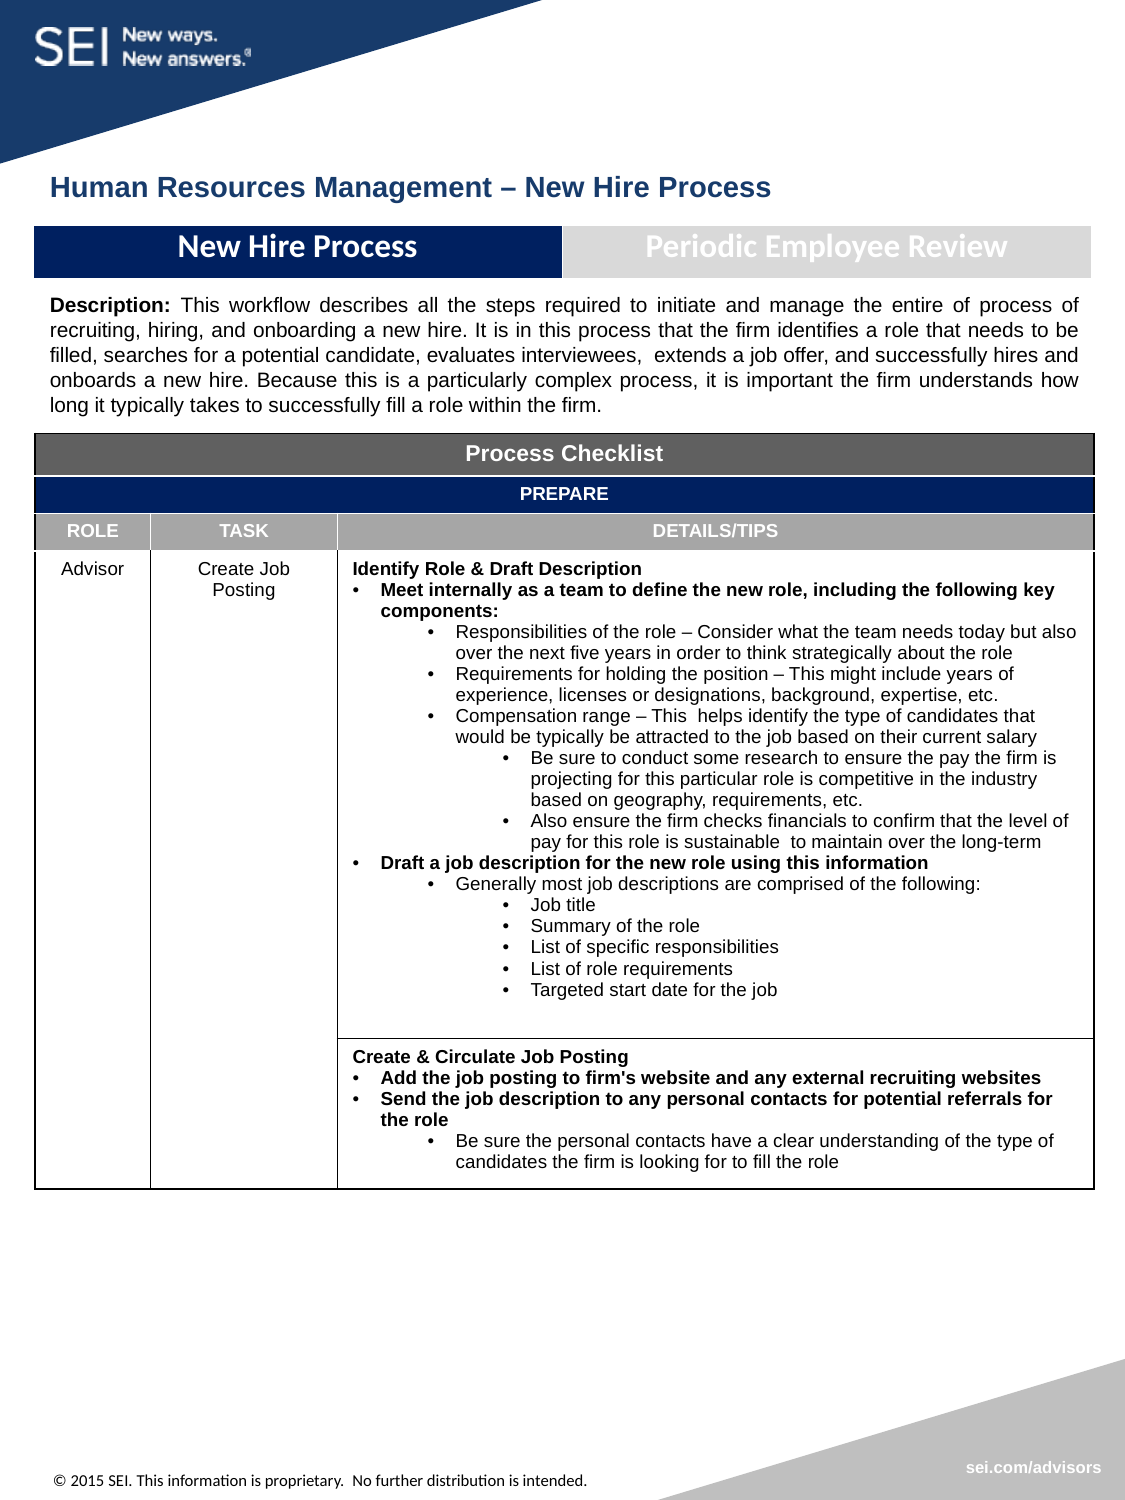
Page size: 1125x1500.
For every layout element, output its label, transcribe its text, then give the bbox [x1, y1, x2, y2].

table_cell Advisor [36, 552, 150, 1188]
picture [34, 26, 251, 66]
table_header New Hire Process [34, 226, 562, 278]
table_header Periodic Employee Review [563, 226, 1091, 278]
table_cell TASK [151, 514, 337, 550]
text_box Description: This workflow describes all the steps required to initiate and manage the entire of process of recruiting, hiring, and onboarding a new hire. It is in this process that the firm identifies a role that needs to be filled, searches for a potential candidate, evaluates interviewees, extends a job offer, and successfully hires and onboards a new hire. Because this is a particularly complex process, it is important the firm understands how long it typically takes to successfully fill a role within the firm. [35, 284, 1094, 425]
table_cell ROLE [36, 514, 150, 550]
text_box [656, 1356, 1125, 1500]
text_box sei.com/advisors [951, 1449, 1117, 1485]
table_header Process Checklist [36, 434, 1093, 475]
table_cell Identify Role & Draft Description Meet internally as a team to define the new role, including the following key components: Responsibilities of the role – Consider what the team needs today but also over the next five years in order to think strategically about the role Requirements for holding the position – This might include years of experience, licenses or designations, background, expertise, etc. Compensation range – This helps identify the type of candidates that would be typically be attracted to the job based on their current salary Be sure to conduct some research to ensure the pay the firm is projecting for this particular role is competitive in the industry based on geography, requirements, etc. Also ensure the firm checks financials to confirm that the level of pay for this role is sustainable to maintain over the long-term Draft a job description for the new role using this information Generally most job descriptions are comprised of the following: Job title Summary of the role List of specific responsibilities List of role requirements Targeted start date for the job [338, 552, 1093, 1038]
table_cell PREPARE [36, 477, 1093, 513]
text_box [0, 0, 544, 166]
text_box Human Resources Management – New Hire Process [35, 161, 1094, 212]
table_cell Create & Circulate Job Posting Add the job posting to firm's website and any external recruiting websites Send the job description to any personal contacts for potential referrals for the role Be sure the personal contacts have a clear understanding of the type of candidates the firm is looking for to fill the role [338, 1039, 1093, 1188]
text_box © 2015 SEI. This information is proprietary. No further distribution is intended. [38, 1462, 603, 1497]
table_cell DETAILS/TIPS [338, 514, 1093, 550]
table_cell Create Job Posting [151, 552, 337, 1188]
